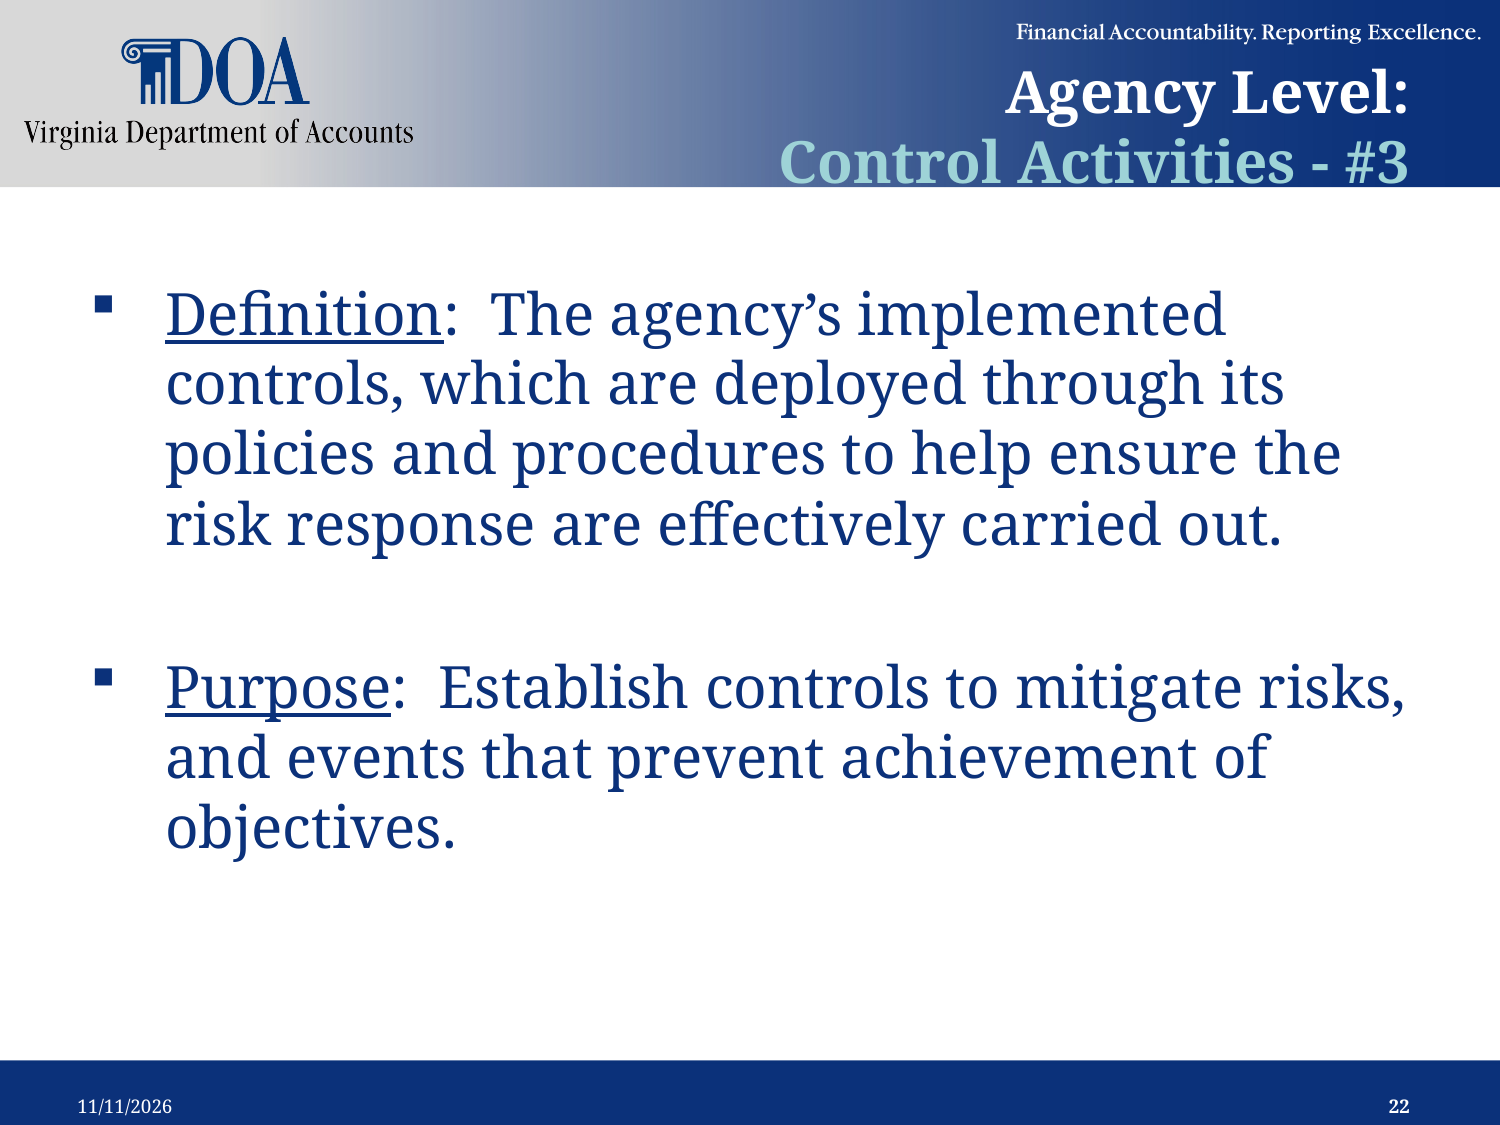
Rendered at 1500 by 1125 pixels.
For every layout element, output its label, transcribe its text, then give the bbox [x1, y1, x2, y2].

title Agency Level: Control Activities - #3 [412, 37, 1425, 187]
slide_number 22 [1112, 1087, 1425, 1125]
list Definition: The agency’s implemented controls, which are deployed through its policies and procedures to help ensure the risk response are effectively carried out. Purpose: Establish controls to mitigate risks, and events that prevent achievement of objectives. [75, 187, 1425, 1000]
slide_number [62, 1087, 375, 1113]
picture [0, 0, 1500, 1125]
